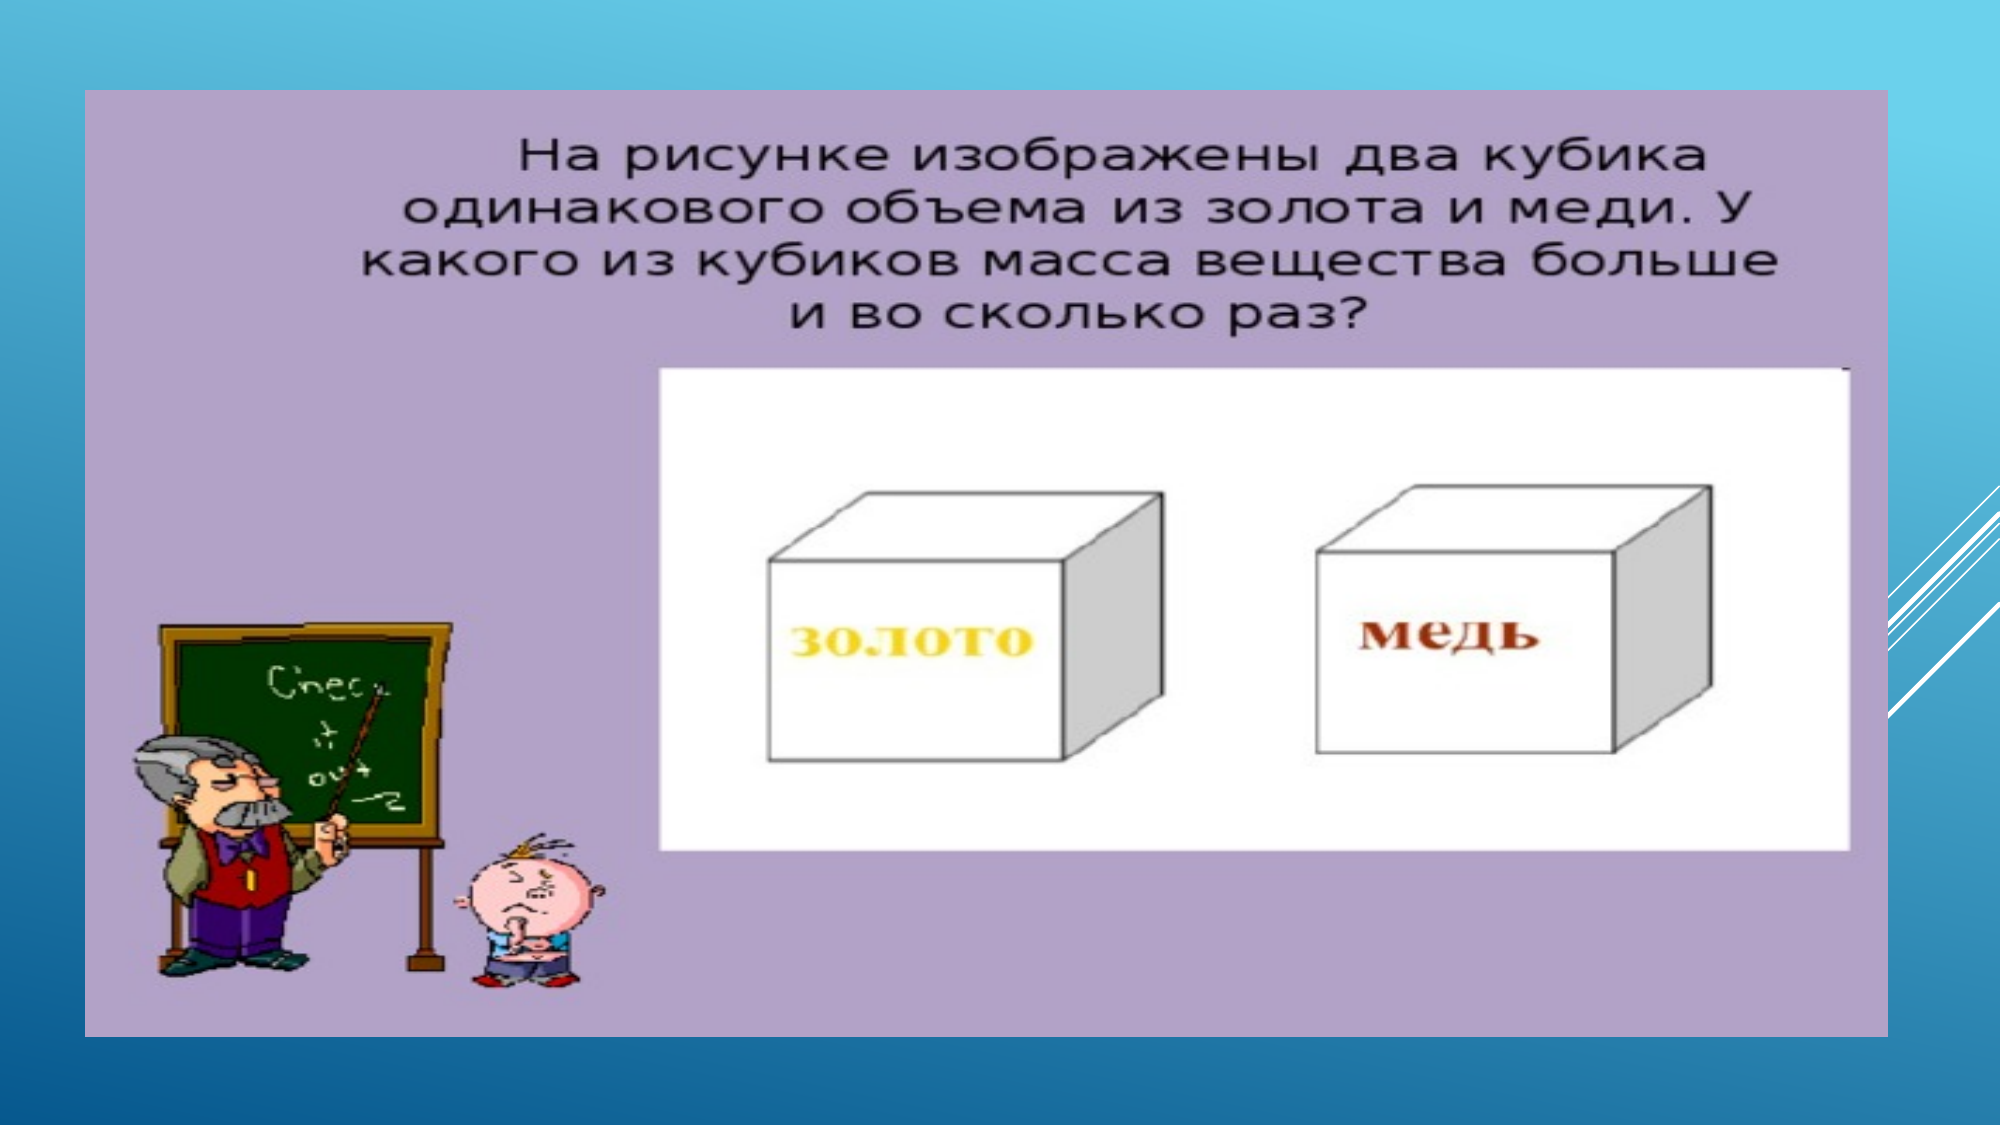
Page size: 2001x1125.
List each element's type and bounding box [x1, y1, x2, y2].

picture [85, 90, 1888, 1038]
